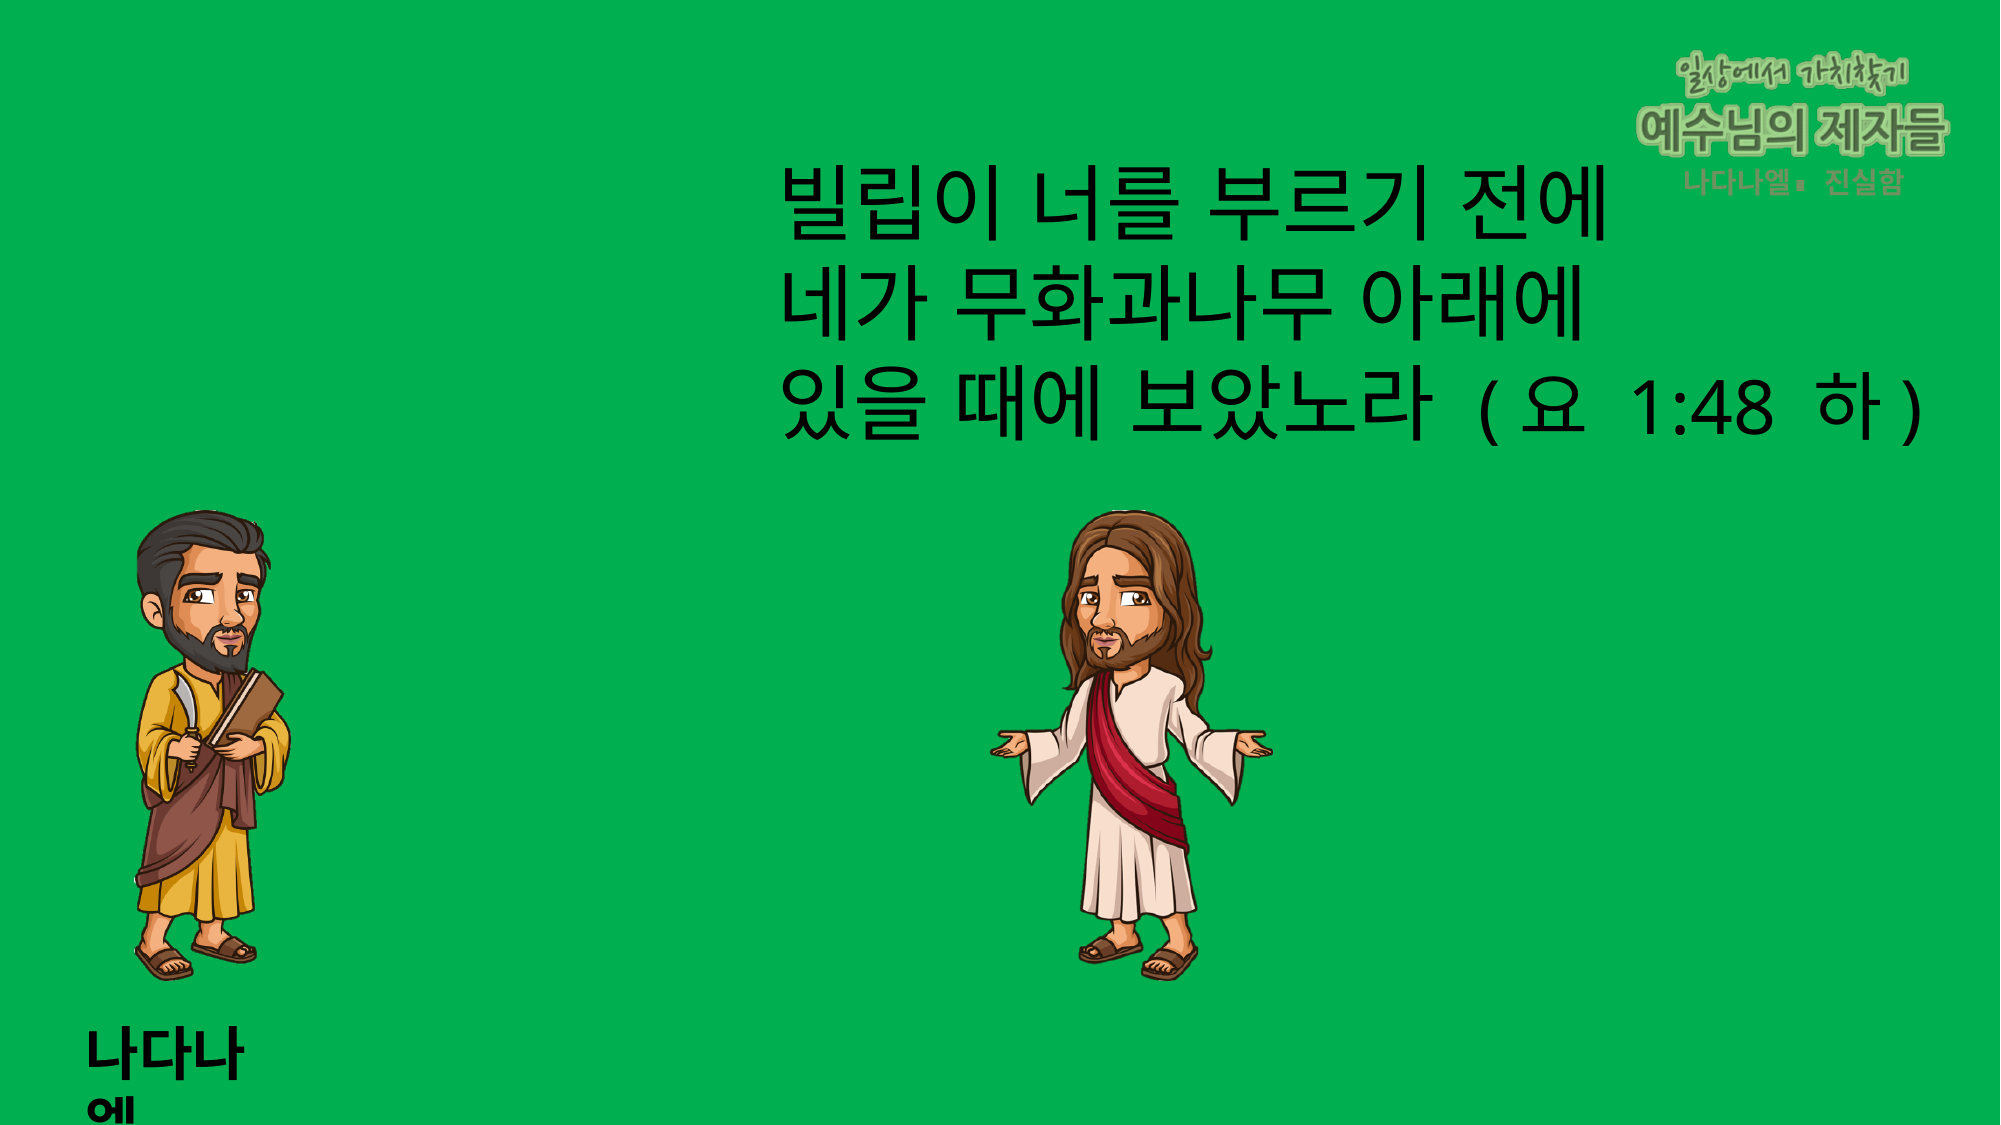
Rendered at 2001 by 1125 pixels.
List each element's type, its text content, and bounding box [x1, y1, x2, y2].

text_box 빌립이 너를 부르기 전에 네가 무화과나무 아래에 있을 때에 보았노라 (요 1:48 하) [762, 144, 2000, 459]
text_box 나다나엘 [70, 1009, 312, 1125]
picture [990, 510, 1273, 981]
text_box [1599, 35, 1969, 208]
picture [134, 510, 291, 981]
